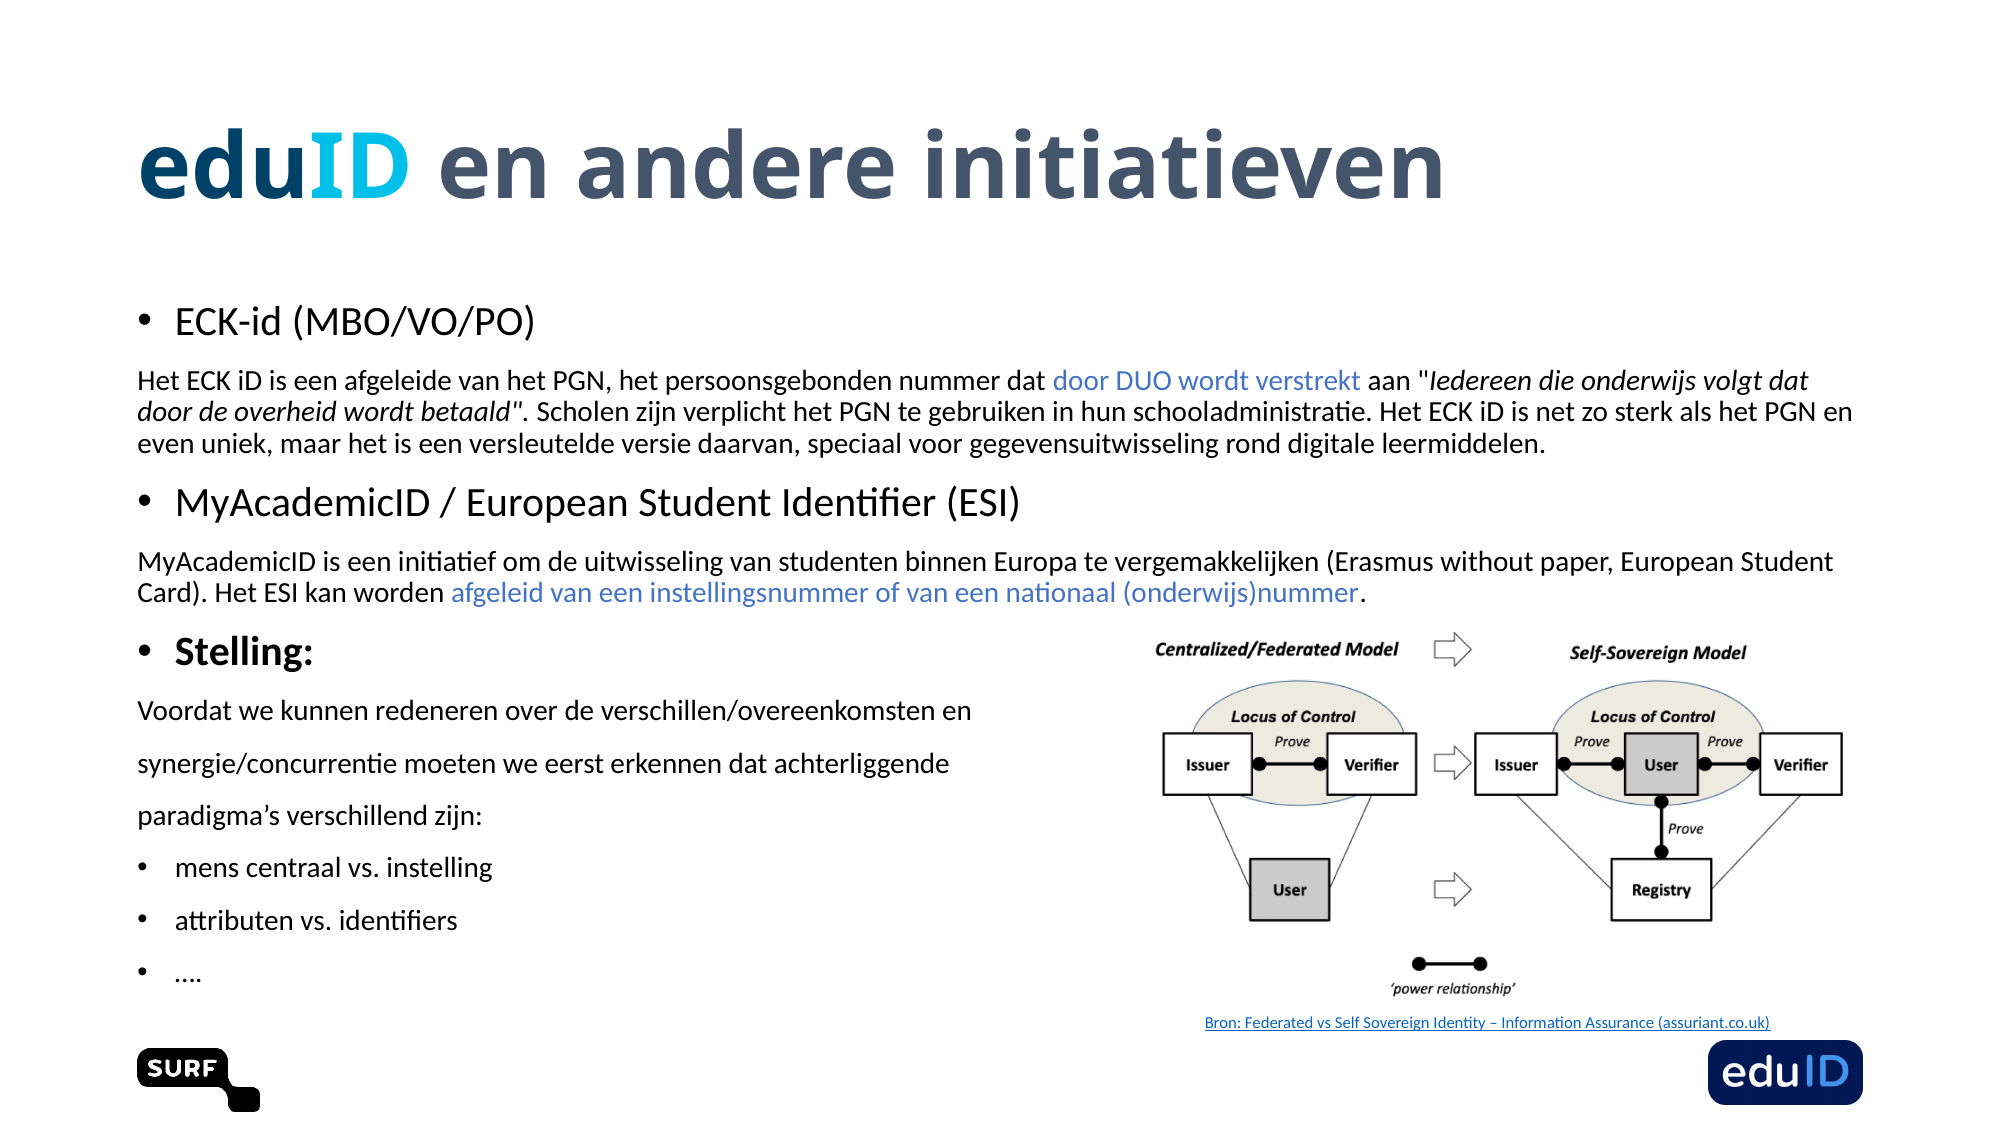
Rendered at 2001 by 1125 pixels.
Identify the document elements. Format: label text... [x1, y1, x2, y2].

subtitle ECK-id (MBO/VO/PO) Het ECK iD is een afgeleide van het PGN, het persoonsgebonden nummer dat door DUO wordt verstrekt aan "Iedereen die onderwijs volgt dat door de overheid wordt betaald". Scholen zijn verplicht het PGN te gebruiken in hun schooladministratie. Het ECK iD is net zo sterk als het PGN en even uniek, maar het is een versleutelde versie daarvan, speciaal voor gegevensuitwisseling rond digitale leermiddelen. MyAcademicID / European Student Identifier (ESI) MyAcademicID is een initiatief om de uitwisseling van studenten binnen Europa te vergemakkelijken (Erasmus without paper, European Student Card). Het ESI kan worden afgeleid van een instellingsnummer of van een nationaal (onderwijs)nummer. Stelling: Voordat we kunnen redeneren over de verschillen/overeenkomsten en synergie/concurrentie moeten we eerst erkennen dat achterliggende paradigma’s verschillend zijn: mens centraal vs. instelling attributen vs. identifiers …. [137, 299, 1863, 1014]
picture [1122, 622, 1863, 1014]
text_box Bron: Federated vs Self Sovereign Identity – Information Assurance (assuriant.co.uk) [1190, 1021, 1786, 1039]
picture [137, 1048, 260, 1112]
picture [1708, 1040, 1863, 1105]
title eduID en andere initiatieven [137, 59, 1863, 278]
